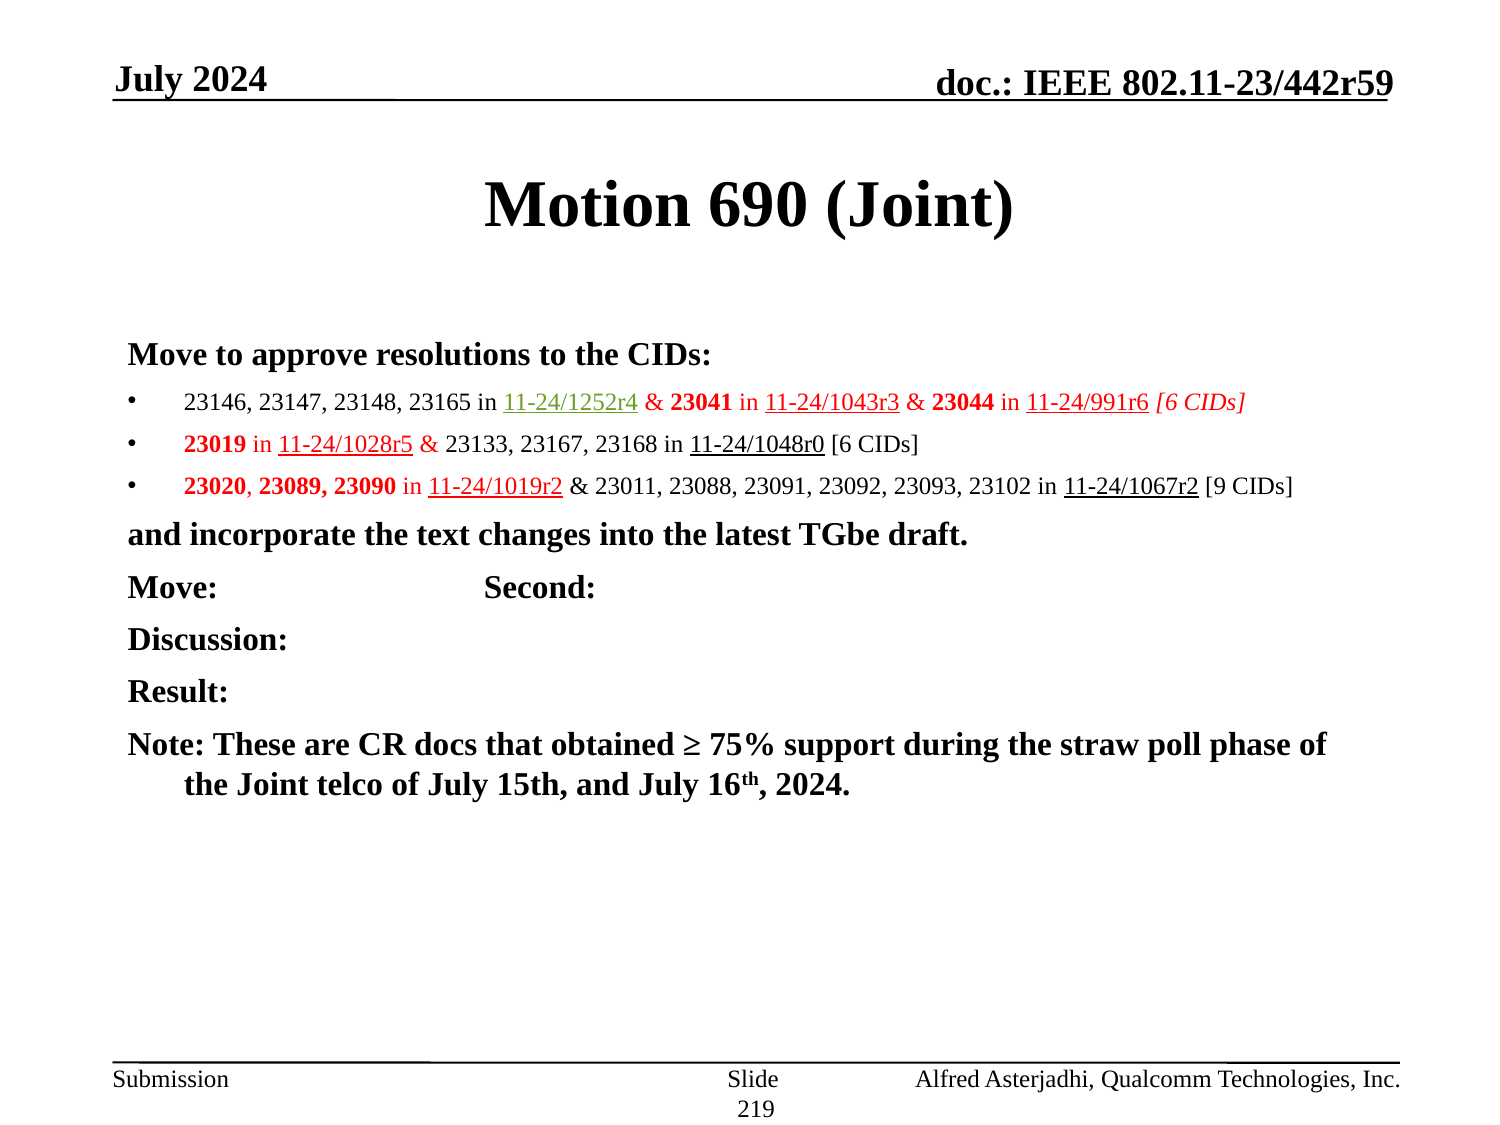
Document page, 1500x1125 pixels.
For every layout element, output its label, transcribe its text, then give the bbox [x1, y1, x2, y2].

slide_number Slide 219 [712, 1061, 800, 1123]
title Motion 690 (Joint) [112, 112, 1388, 288]
list Move to approve resolutions to the CIDs: 23146, 23147, 23148, 23165 in 11-24/1252r4 & 23041 in 11-24/1043r3 & 23044 in 11-24/991r6 [6 CIDs] 23019 in 11-24/1028r5 & 23133, 23167, 23168 in 11-24/1048r0 [6 CIDs] 23020, 23089, 23090 in 11-24/1019r2 & 23011, 23088, 23091, 23092, 23093, 23102 in 11-24/1067r2 [9 CIDs] and incorporate the text changes into the latest TGbe draft. Move: Second: Discussion: Result: Note: These are CR docs that obtained ≥ 75% support during the straw poll phase of the Joint telco of July 15th, and July 16th, 2024. [112, 324, 1388, 1000]
footer Alfred Asterjadhi, Qualcomm Technologies, Inc. [878, 1061, 1402, 1093]
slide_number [114, 54, 423, 100]
